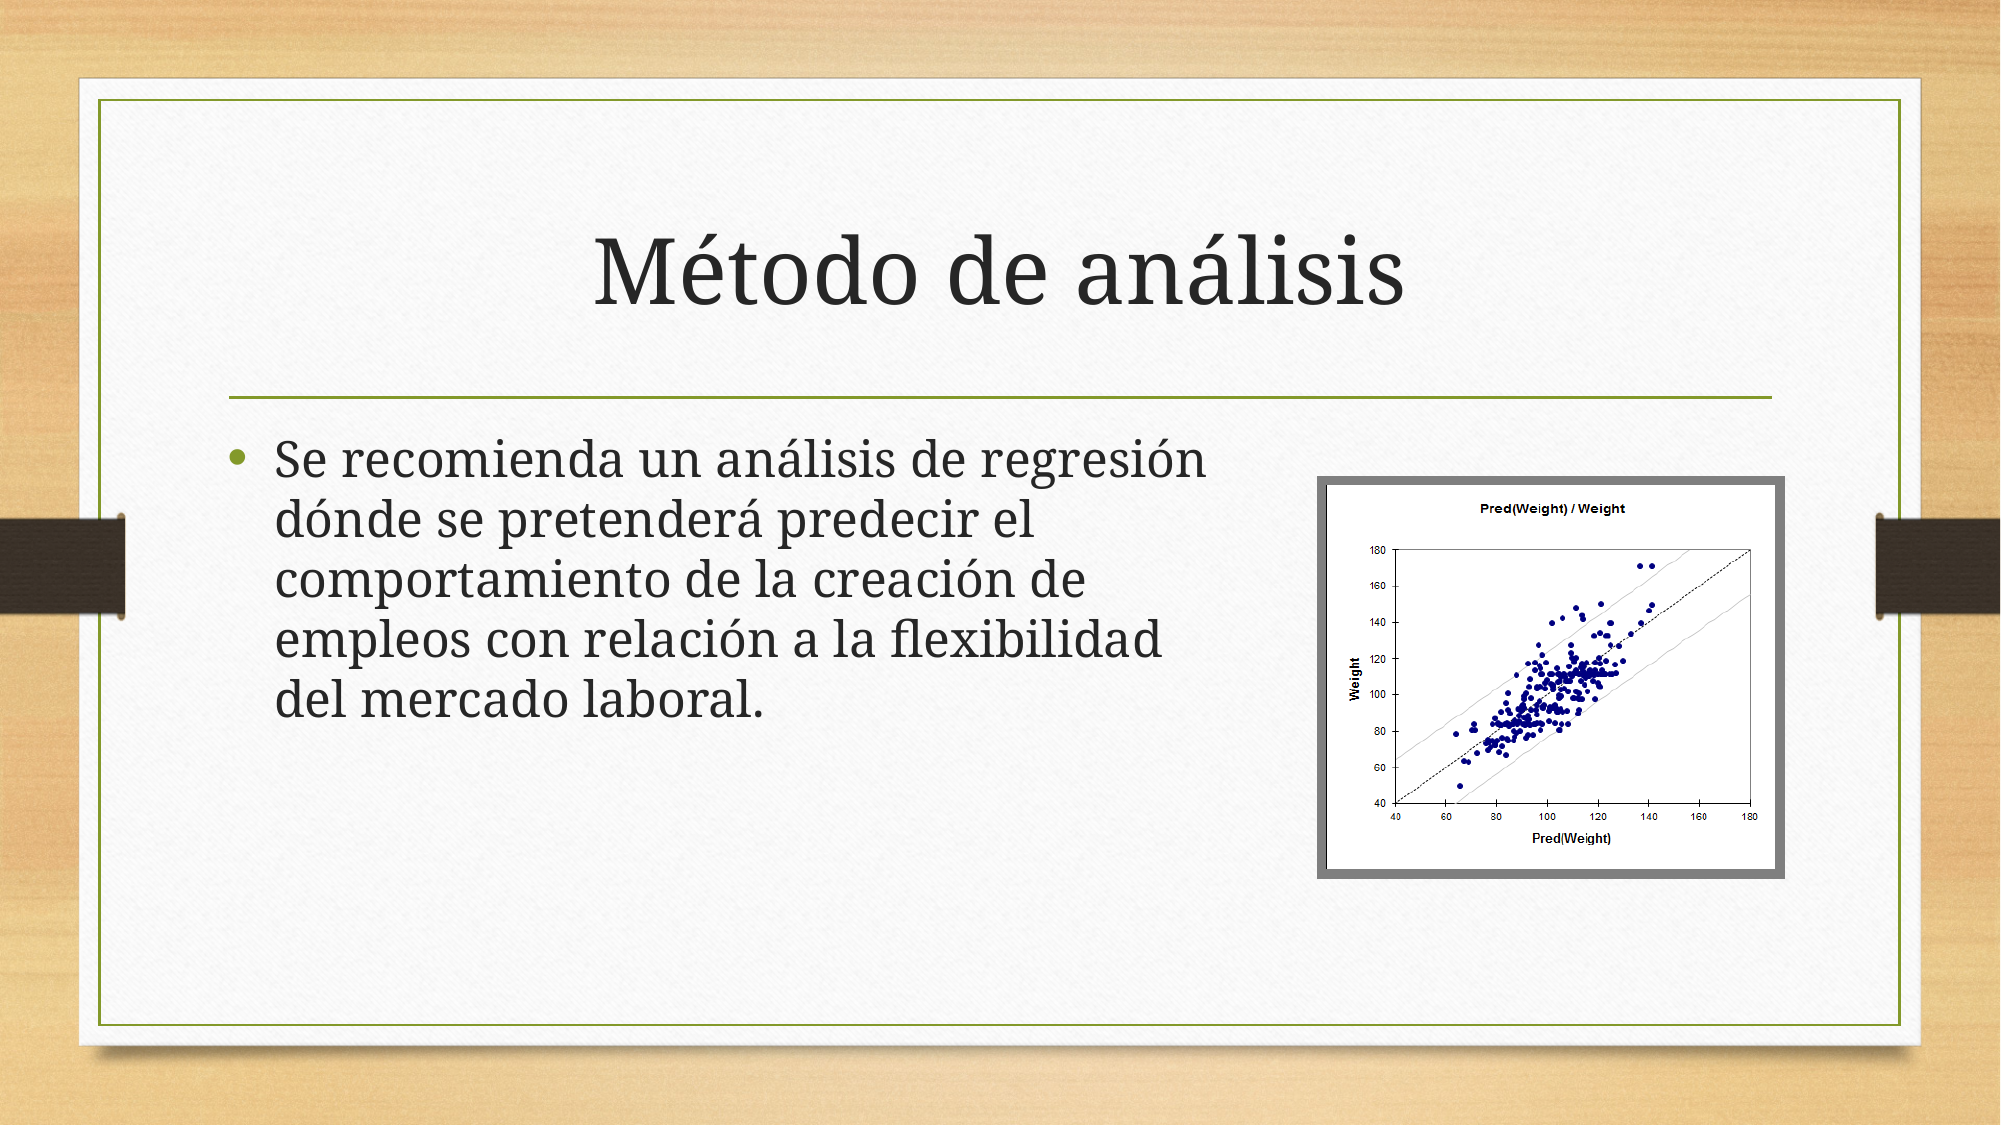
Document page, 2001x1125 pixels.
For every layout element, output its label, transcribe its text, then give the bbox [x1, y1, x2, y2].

title Método de análisis [212, 161, 1788, 375]
list Se recomienda un análisis de regresión dónde se pretenderá predecir el comportamiento de la creación de empleos con relación a la flexibilidad del mercado laboral. [212, 419, 1239, 964]
picture [0, 0, 2001, 1125]
